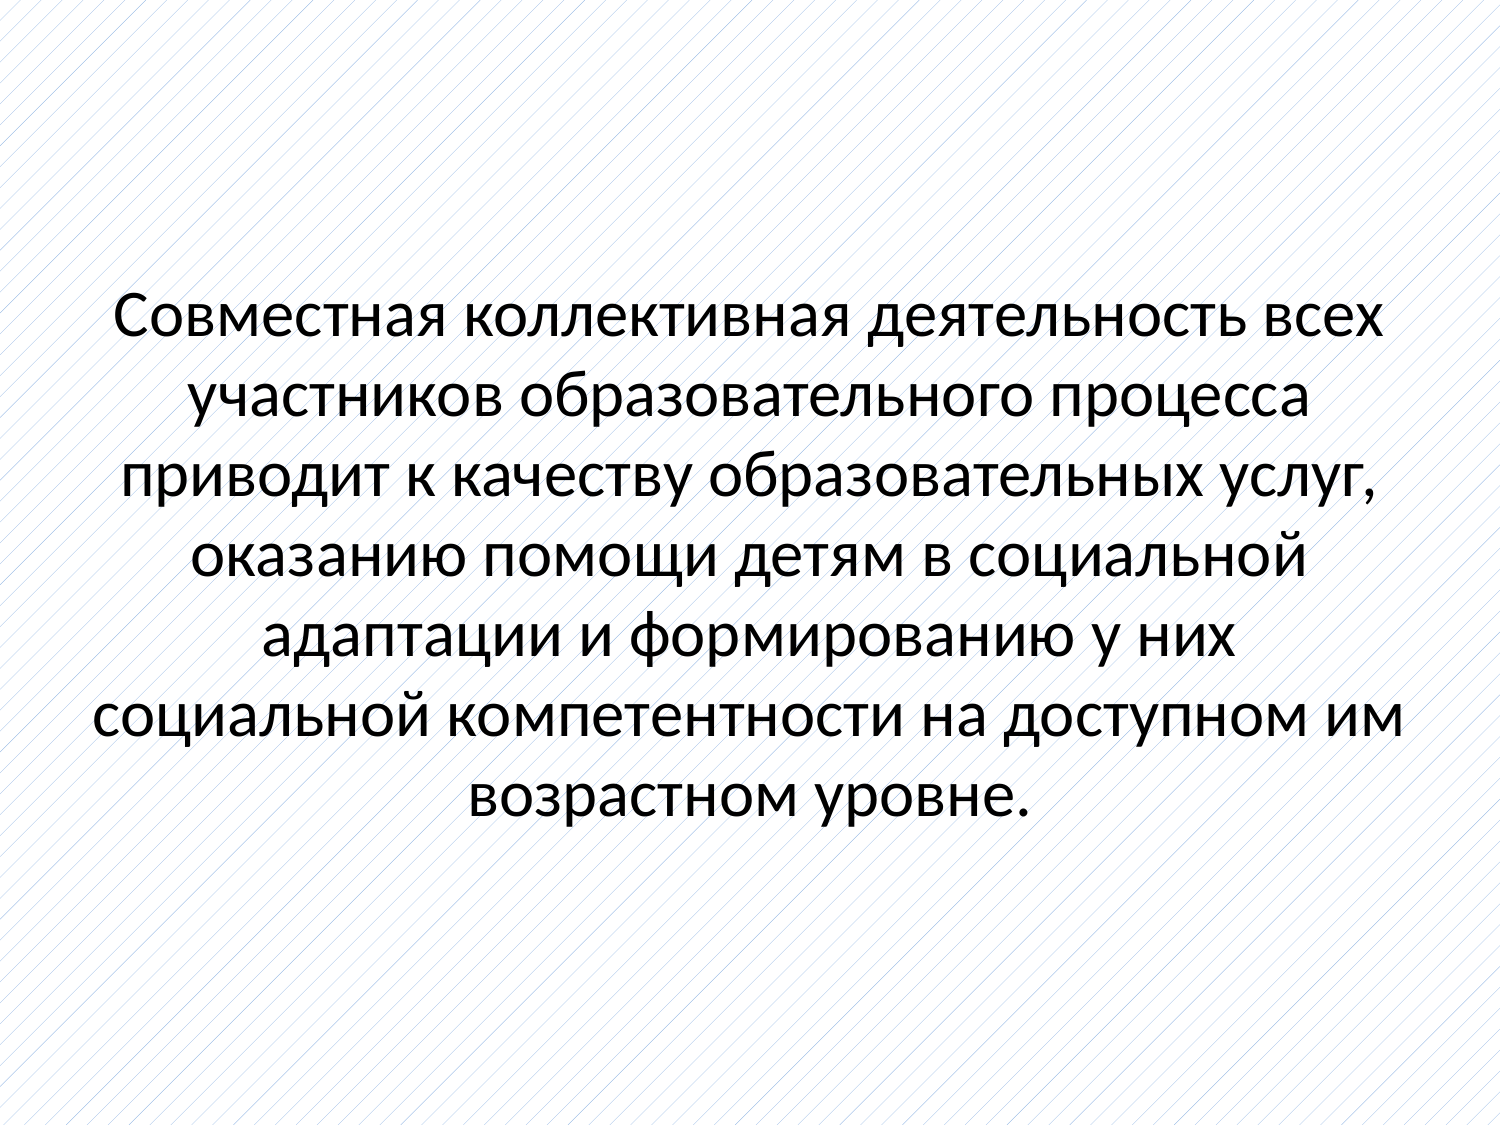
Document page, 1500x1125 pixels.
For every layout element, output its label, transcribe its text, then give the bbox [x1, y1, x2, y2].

list Совместная коллективная деятельность всех участников образовательного процесса приводит к качеству образовательных услуг, оказанию помощи детям в социальной адаптации и формированию у них социальной компетентности на доступном им возрастном уровне. [75, 262, 1425, 1005]
